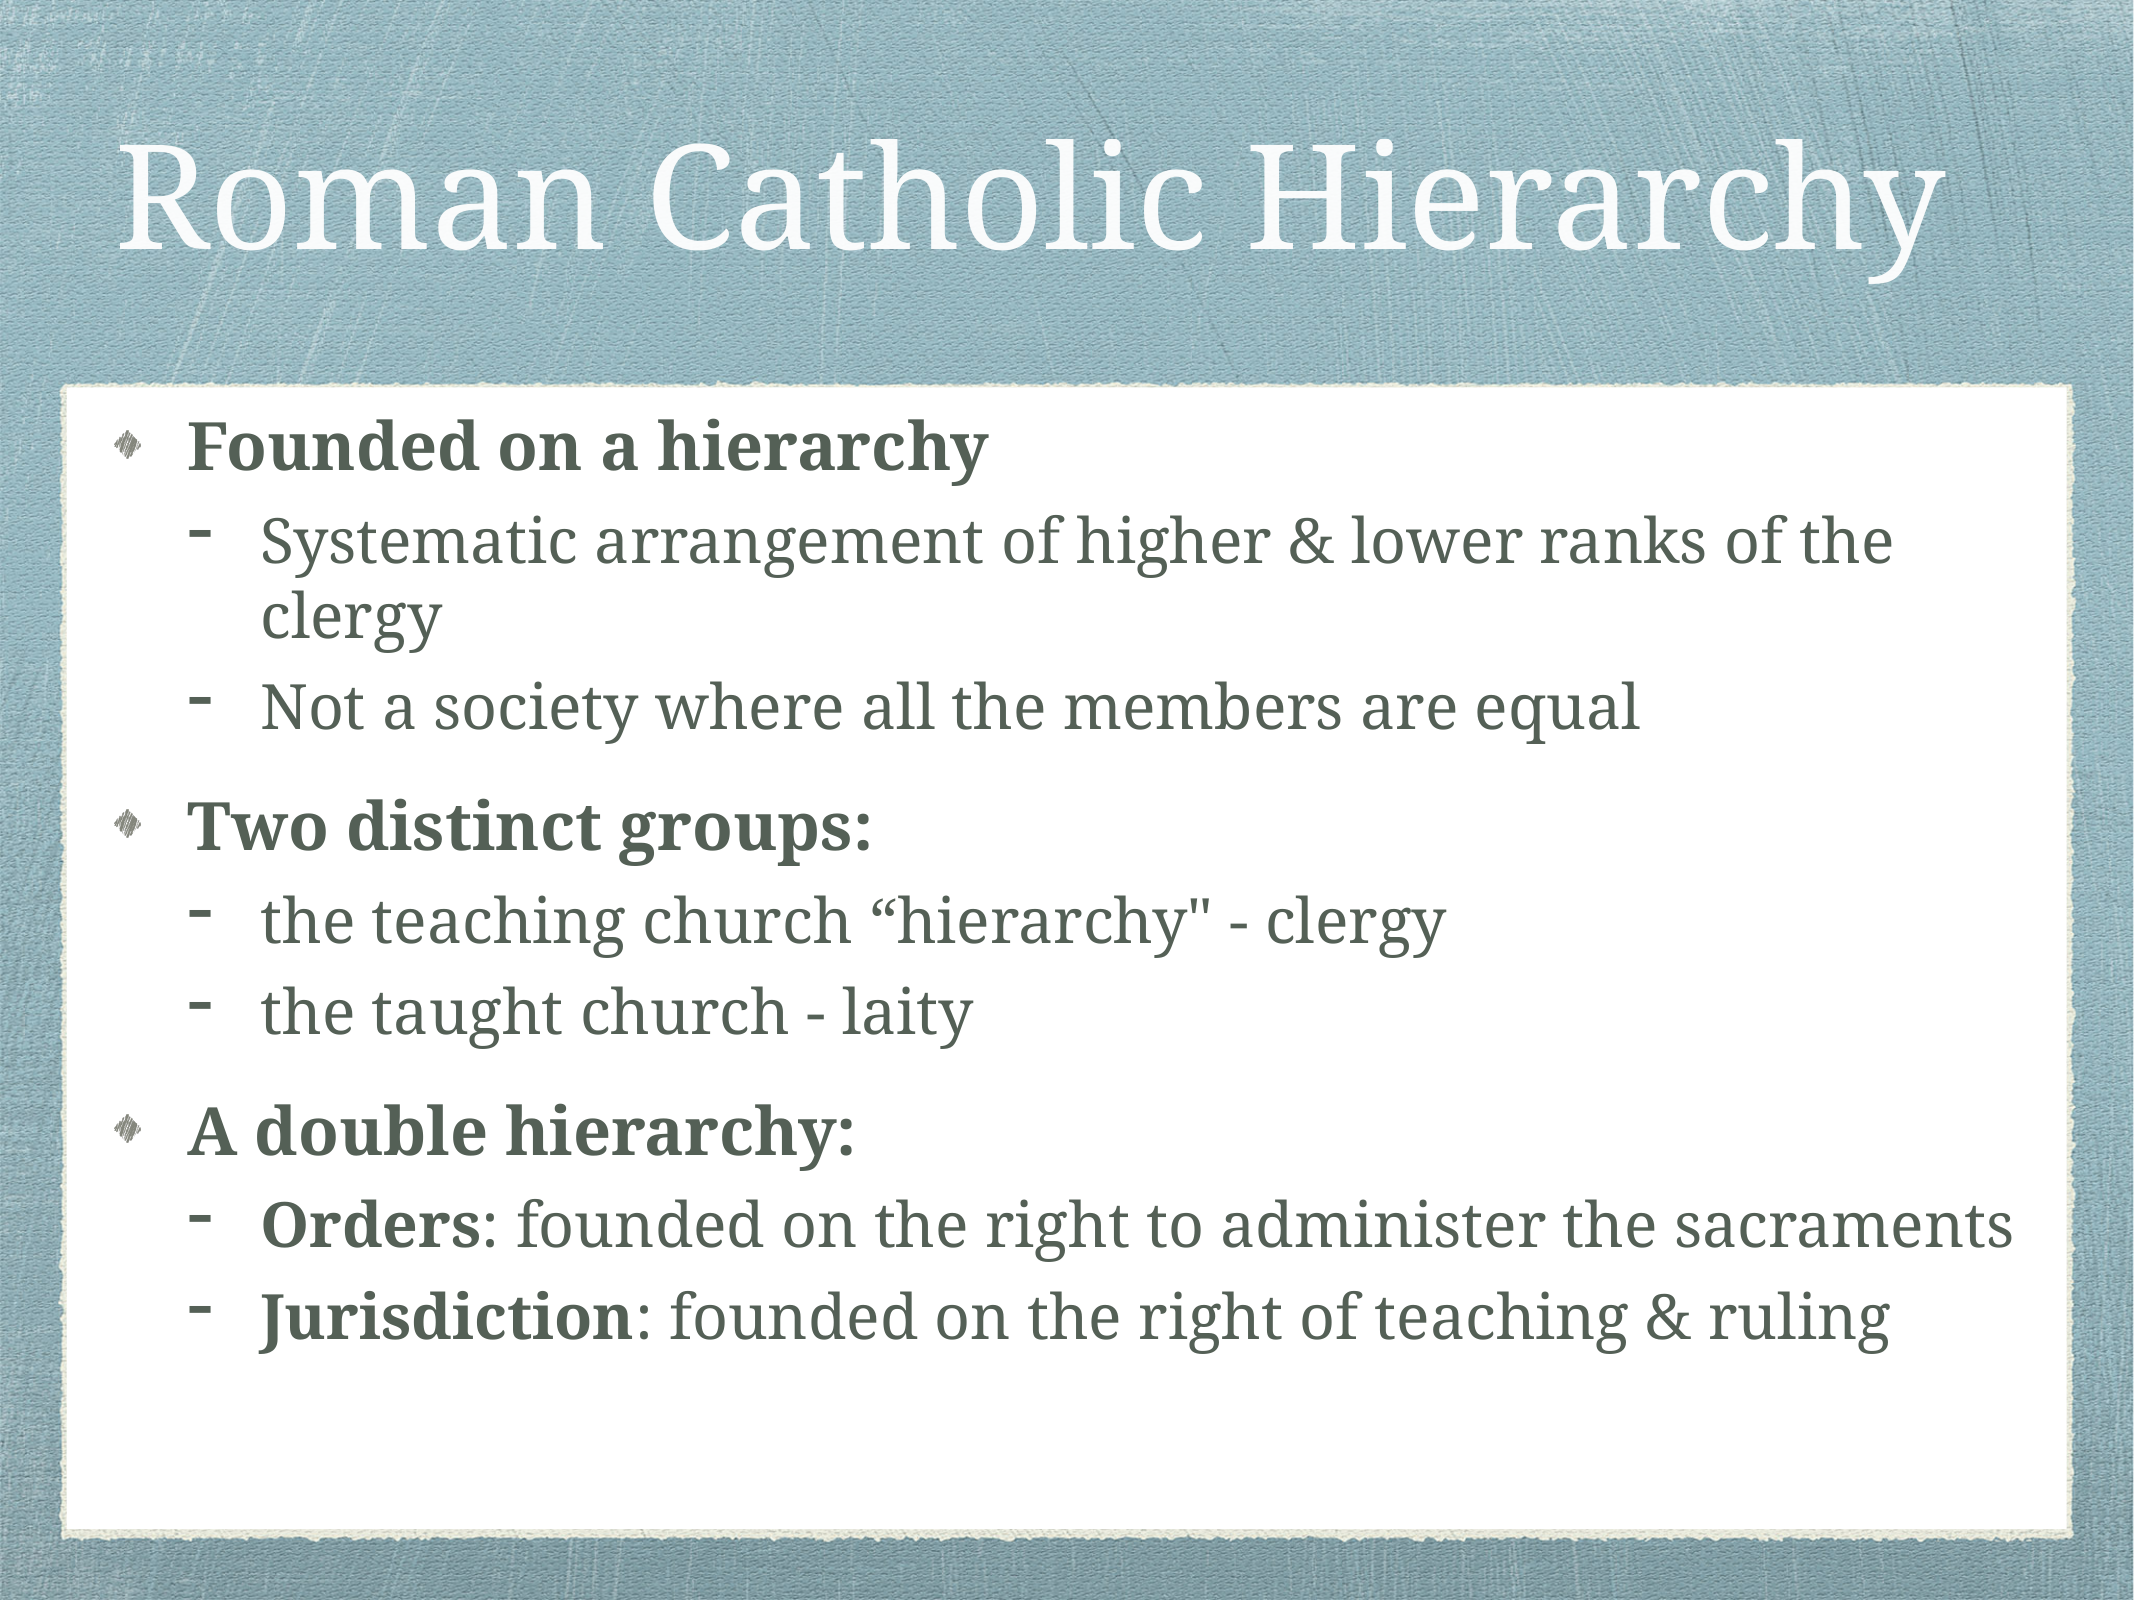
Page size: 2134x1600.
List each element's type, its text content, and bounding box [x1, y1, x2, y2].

picture [0, 0, 2134, 1600]
list Founded on a hierarchy Systematic arrangement of higher & lower ranks of the clergy Not a society where all the members are equal Two distinct groups: the teaching church “hierarchy" - clergy the taught church - laity A double hierarchy: Orders: founded on the right to administer the sacraments Jurisdiction: founded on the right of teaching & ruling [105, 395, 2059, 1530]
text_box [66, 387, 2067, 1530]
title Roman Catholic Hierarchy [105, 24, 2028, 359]
